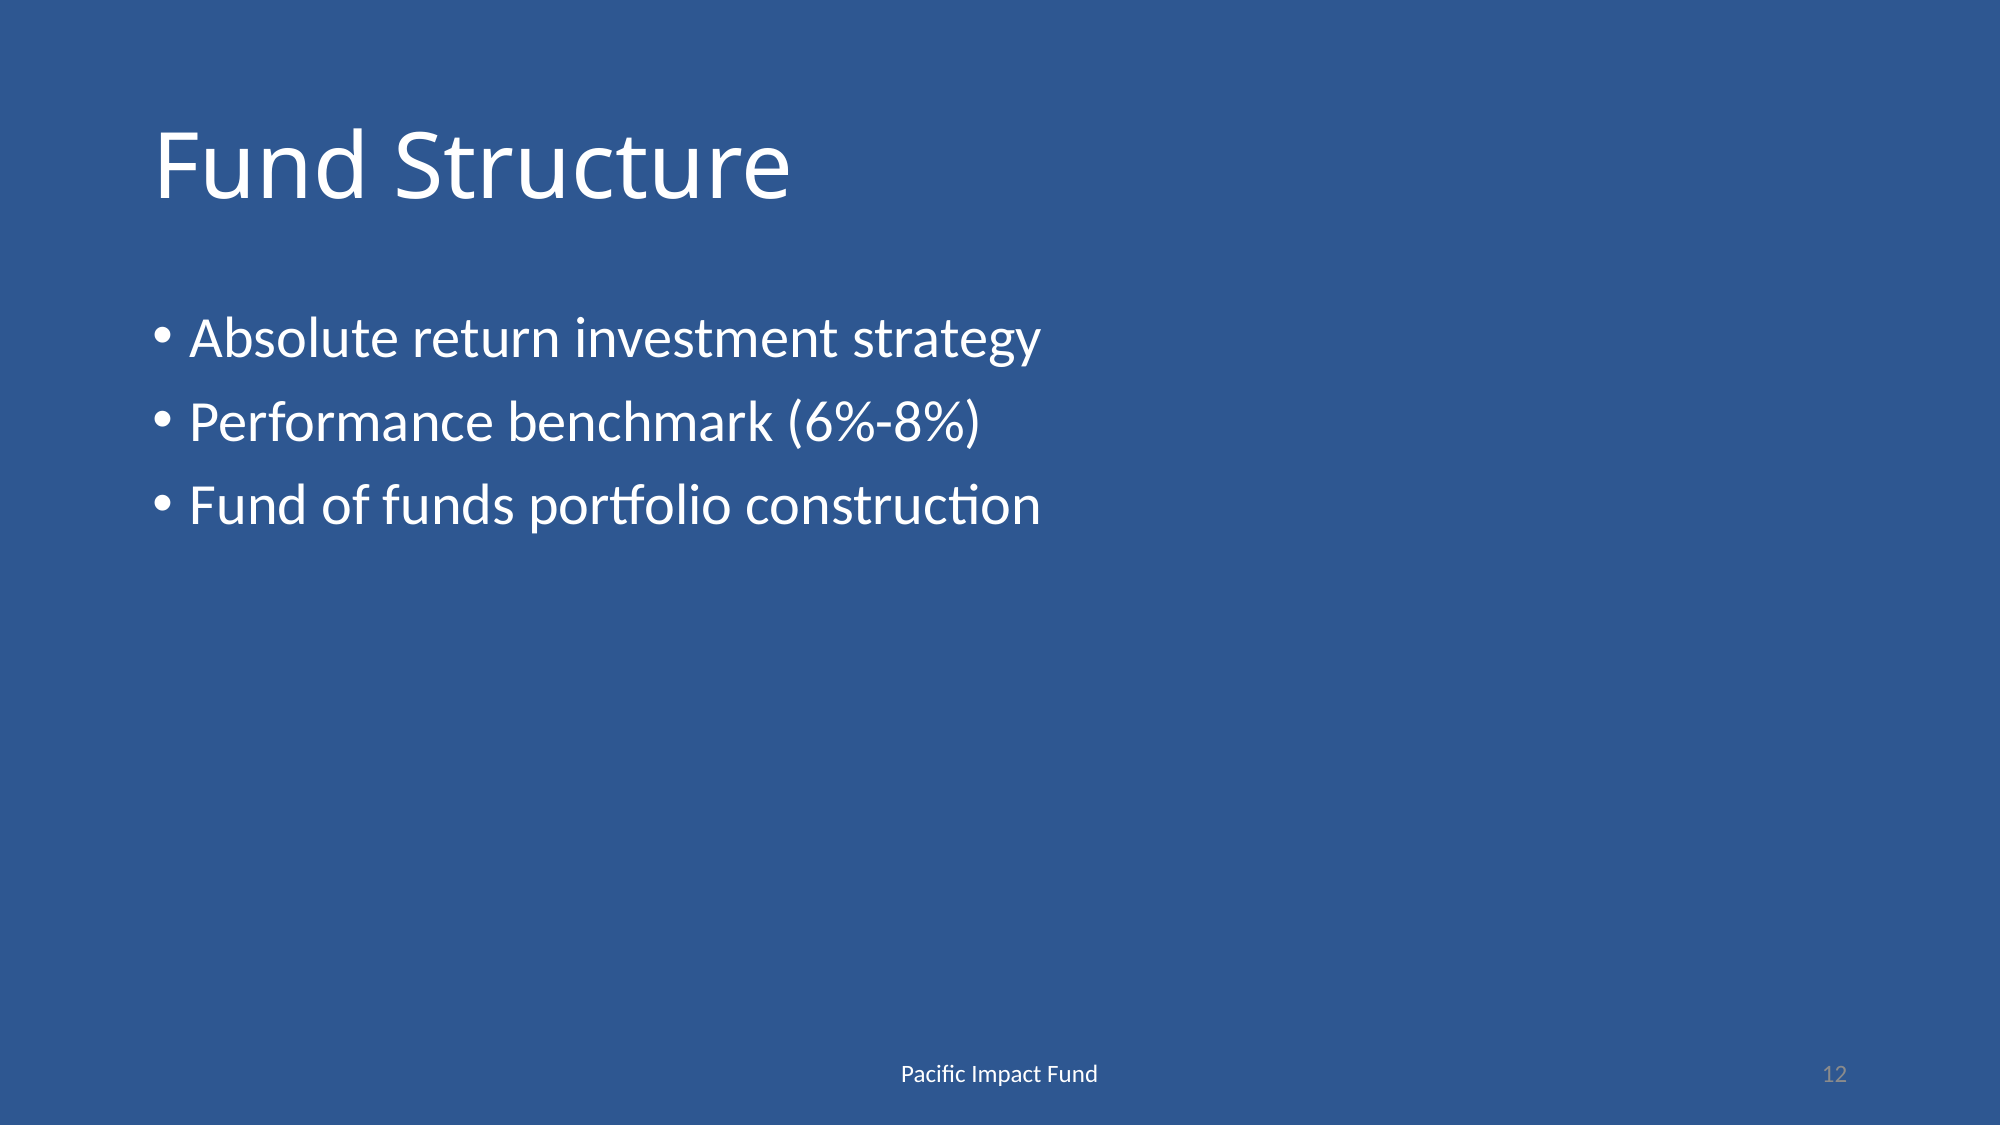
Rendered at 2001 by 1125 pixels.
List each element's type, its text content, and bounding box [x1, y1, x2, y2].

list Absolute return investment strategy Performance benchmark (6%-8%) Fund of funds portfolio construction [137, 299, 1863, 1014]
slide_number 12 [1412, 1042, 1863, 1103]
footer Pacific Impact Fund [662, 1042, 1338, 1103]
title Fund Structure [137, 59, 1863, 278]
